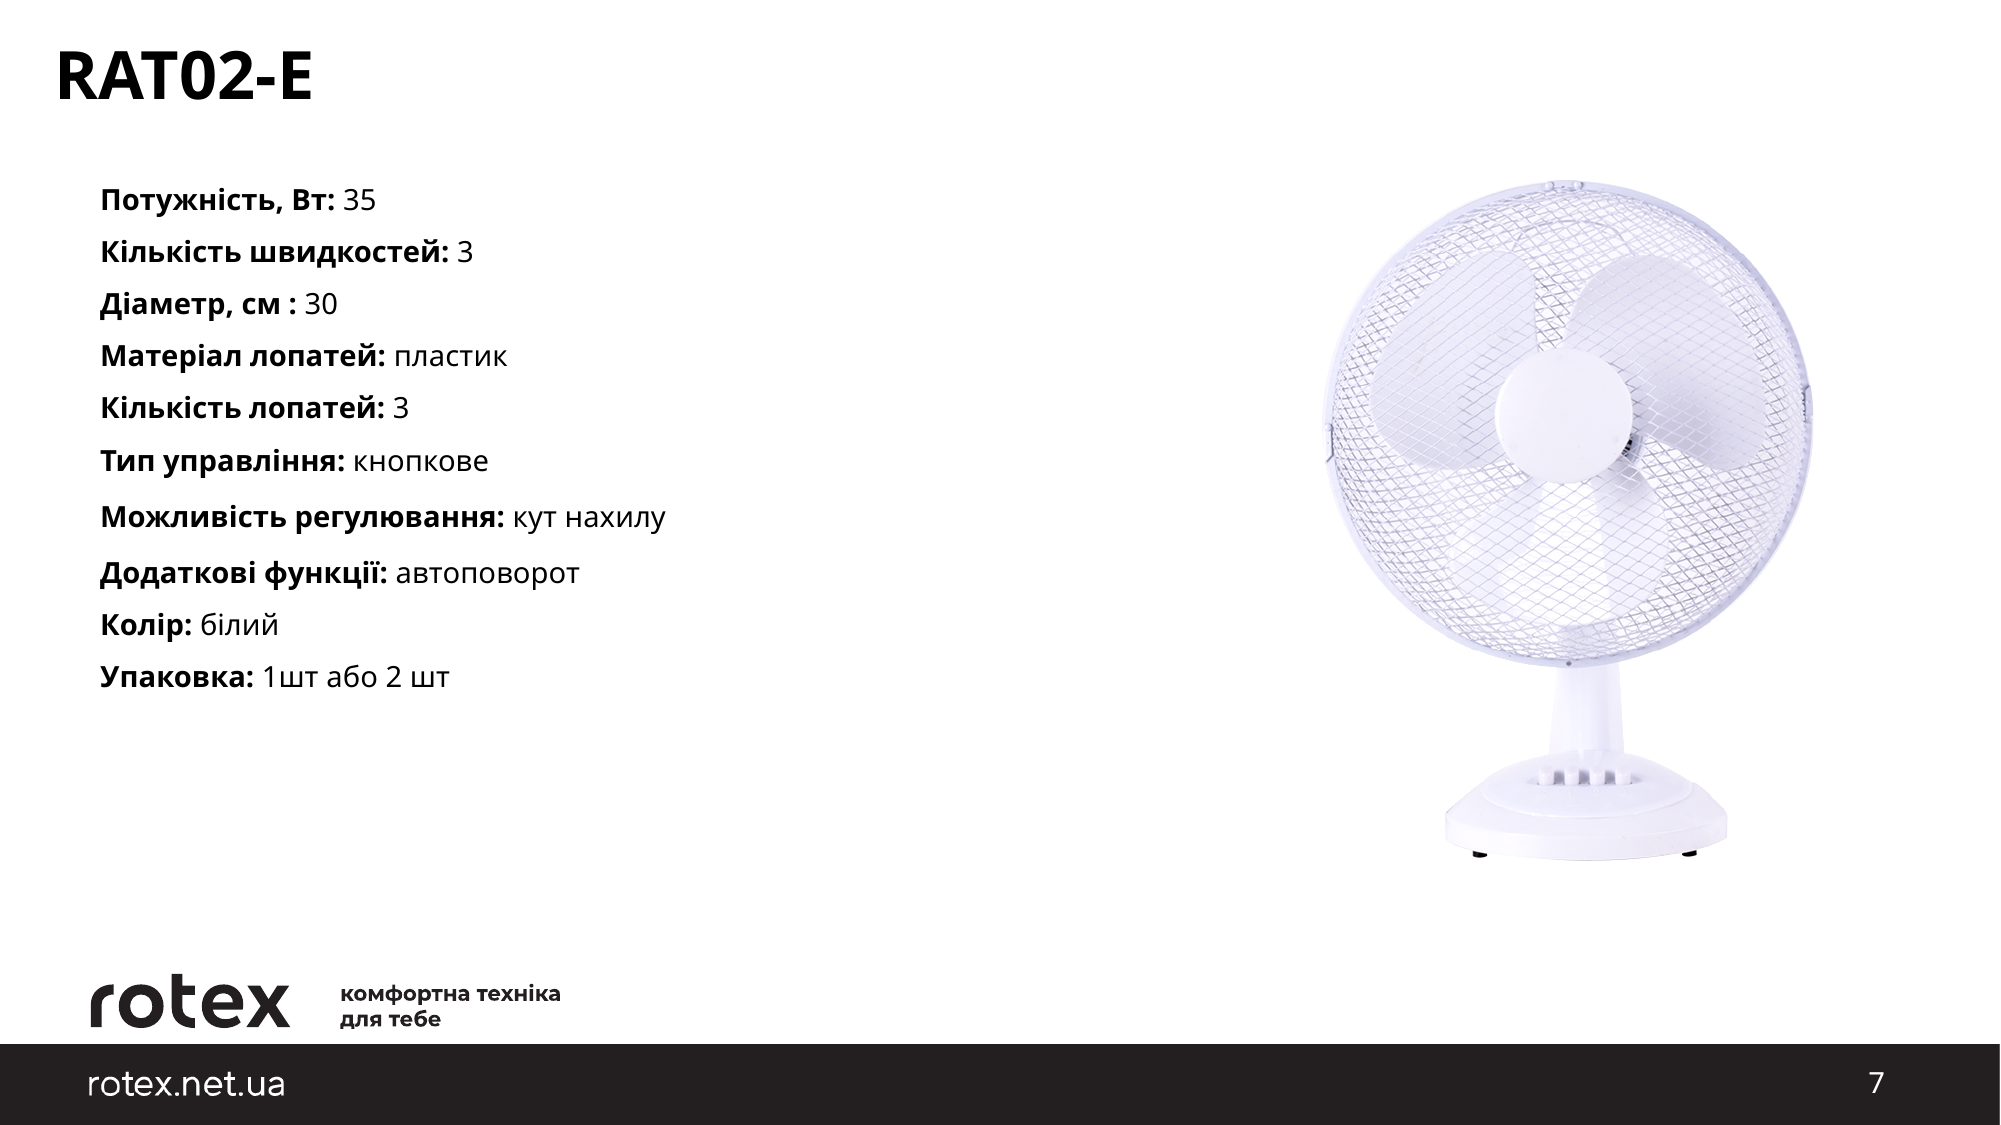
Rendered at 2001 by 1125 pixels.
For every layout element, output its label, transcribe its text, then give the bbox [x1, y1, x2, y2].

picture [1181, 121, 1975, 915]
text_box RAT02-E [40, 26, 330, 121]
slide_number 7 [1808, 1054, 1900, 1115]
picture [0, 1044, 2000, 1125]
list Потужність, Вт: 35 Кількість швидкостей: 3 Діаметр, см : 30 Матеріал лопатей: пластик Кількість лопатей: 3 Тип управління: кнопкове Можливість регулювання: кут нахилу Додаткові функції: автоповорот Колір: білий Упаковка: 1шт або 2 шт [85, 177, 1273, 935]
